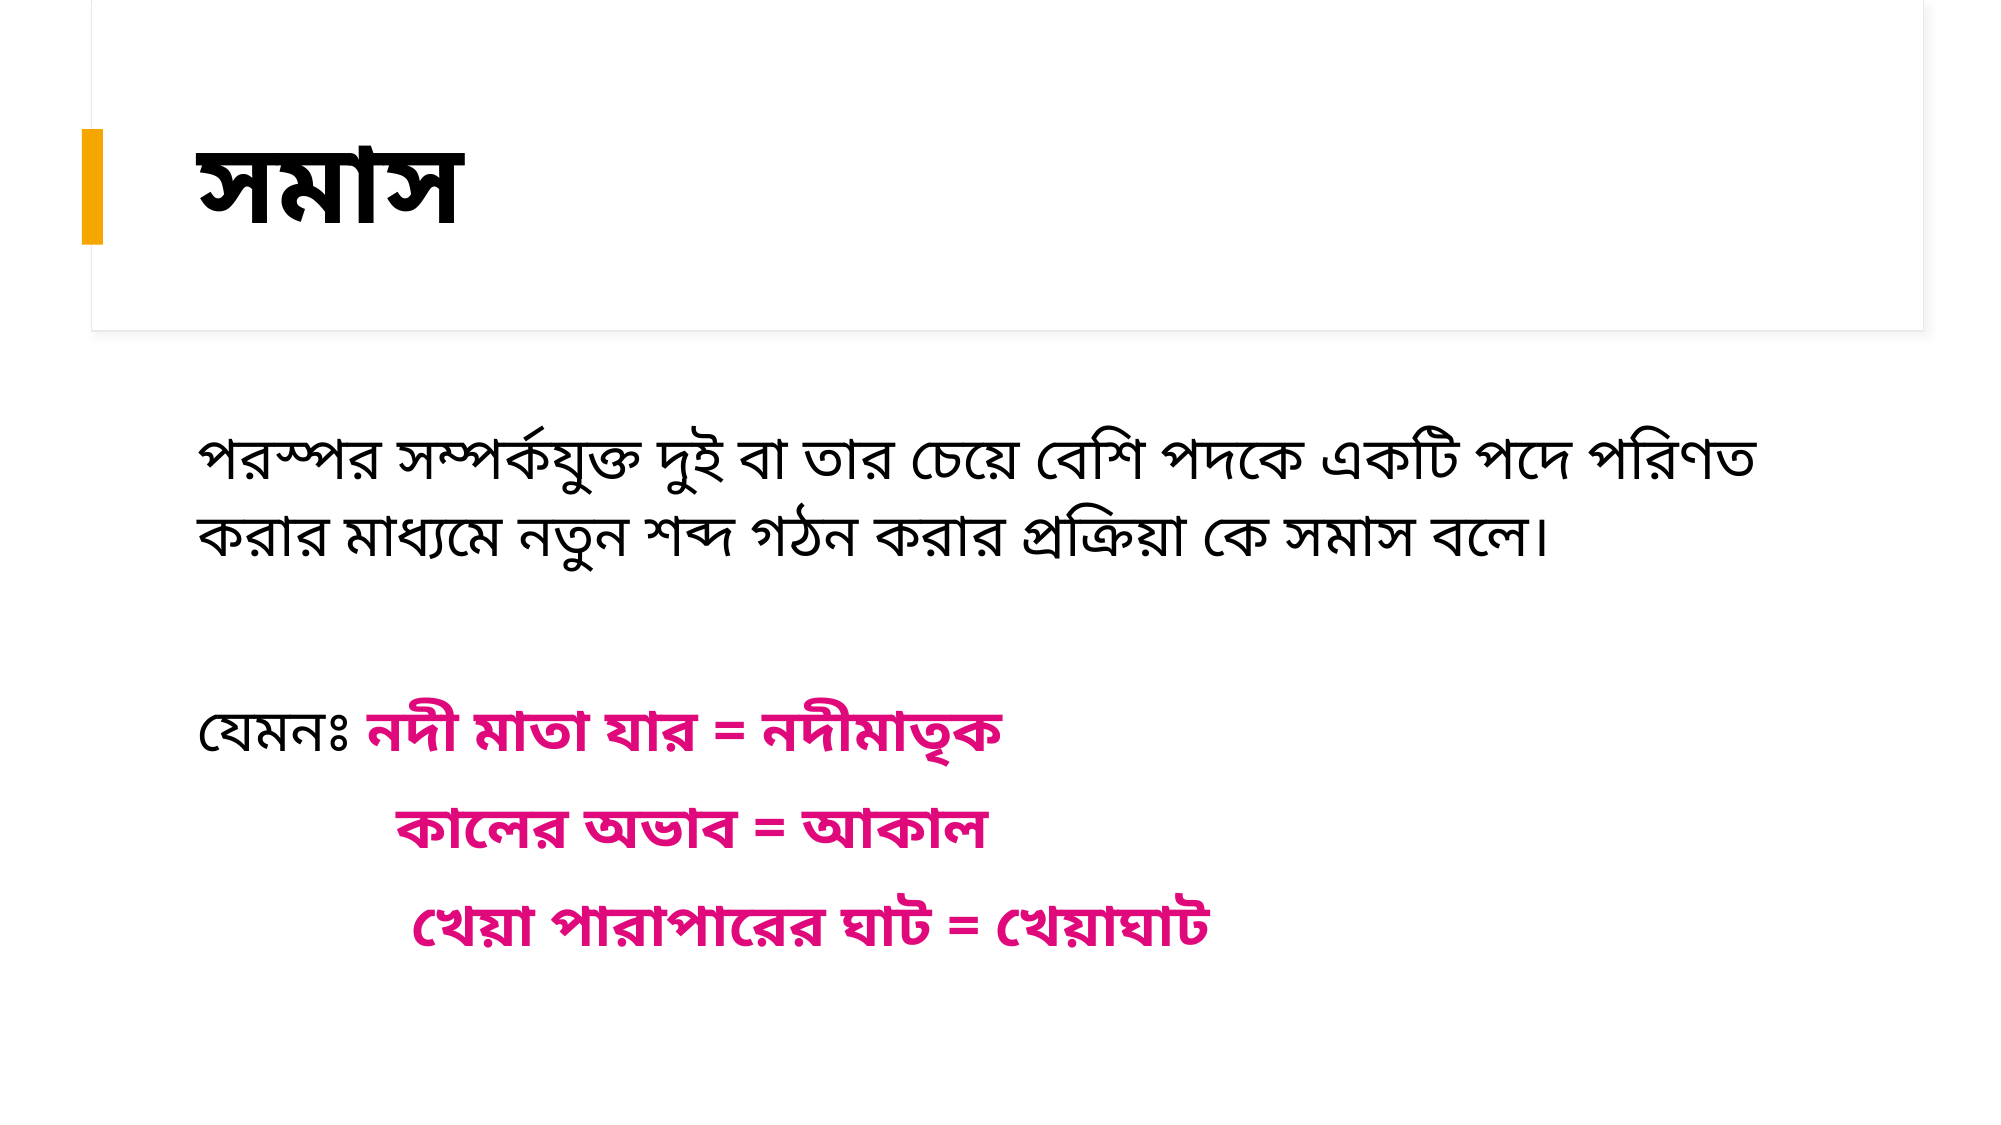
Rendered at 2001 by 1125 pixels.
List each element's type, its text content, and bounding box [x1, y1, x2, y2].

title সমাস [183, 90, 1851, 284]
list পরস্পর সম্পর্কযুক্ত দুই বা তার চেয়ে বেশি পদকে একটি পদে পরিণত করার মাধ্যমে নতুন শব্দ গঠন করার প্রক্রিয়া কে সমাস বলে। যেমনঃ নদী মাতা যার = নদীমাতৃক কালের অভাব = আকাল খেয়া পারাপারের ঘাট = খেয়াঘাট [183, 406, 1851, 1013]
